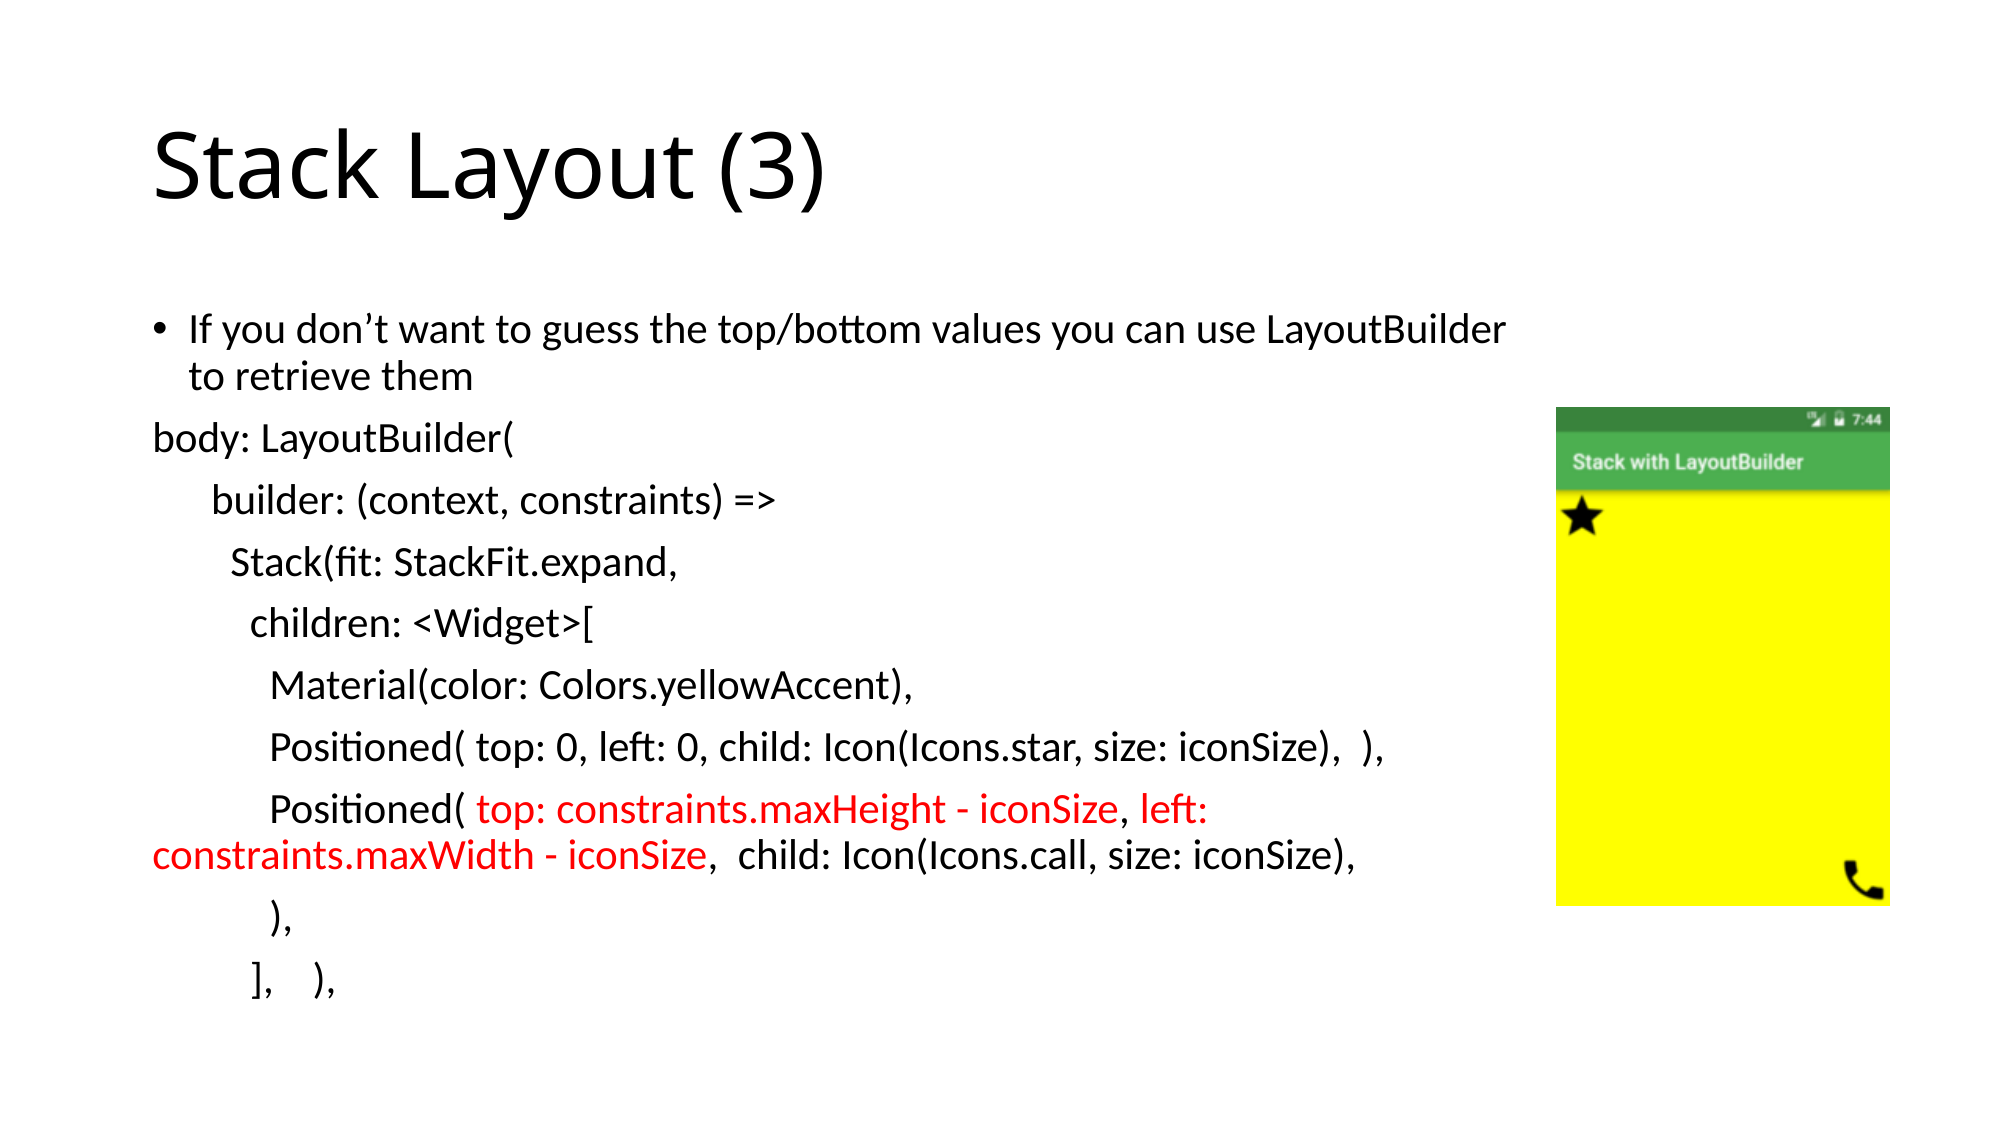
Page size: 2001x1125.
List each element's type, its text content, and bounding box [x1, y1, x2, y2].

title Stack Layout (3) [137, 59, 1863, 278]
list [1556, 407, 1890, 906]
list If you don’t want to guess the top/bottom values you can use LayoutBuilder to retrieve them body: LayoutBuilder( builder: (context, constraints) => Stack(fit: StackFit.expand, children: <Widget>[ Material(color: Colors.yellowAccent), Positioned( top: 0, left: 0, child: Icon(Icons.star, size: iconSize), ), Positioned( top: constraints.maxHeight - iconSize, left: constraints.maxWidth - iconSize, child: Icon(Icons.call, size: iconSize), ), ], ), [137, 299, 1539, 1014]
